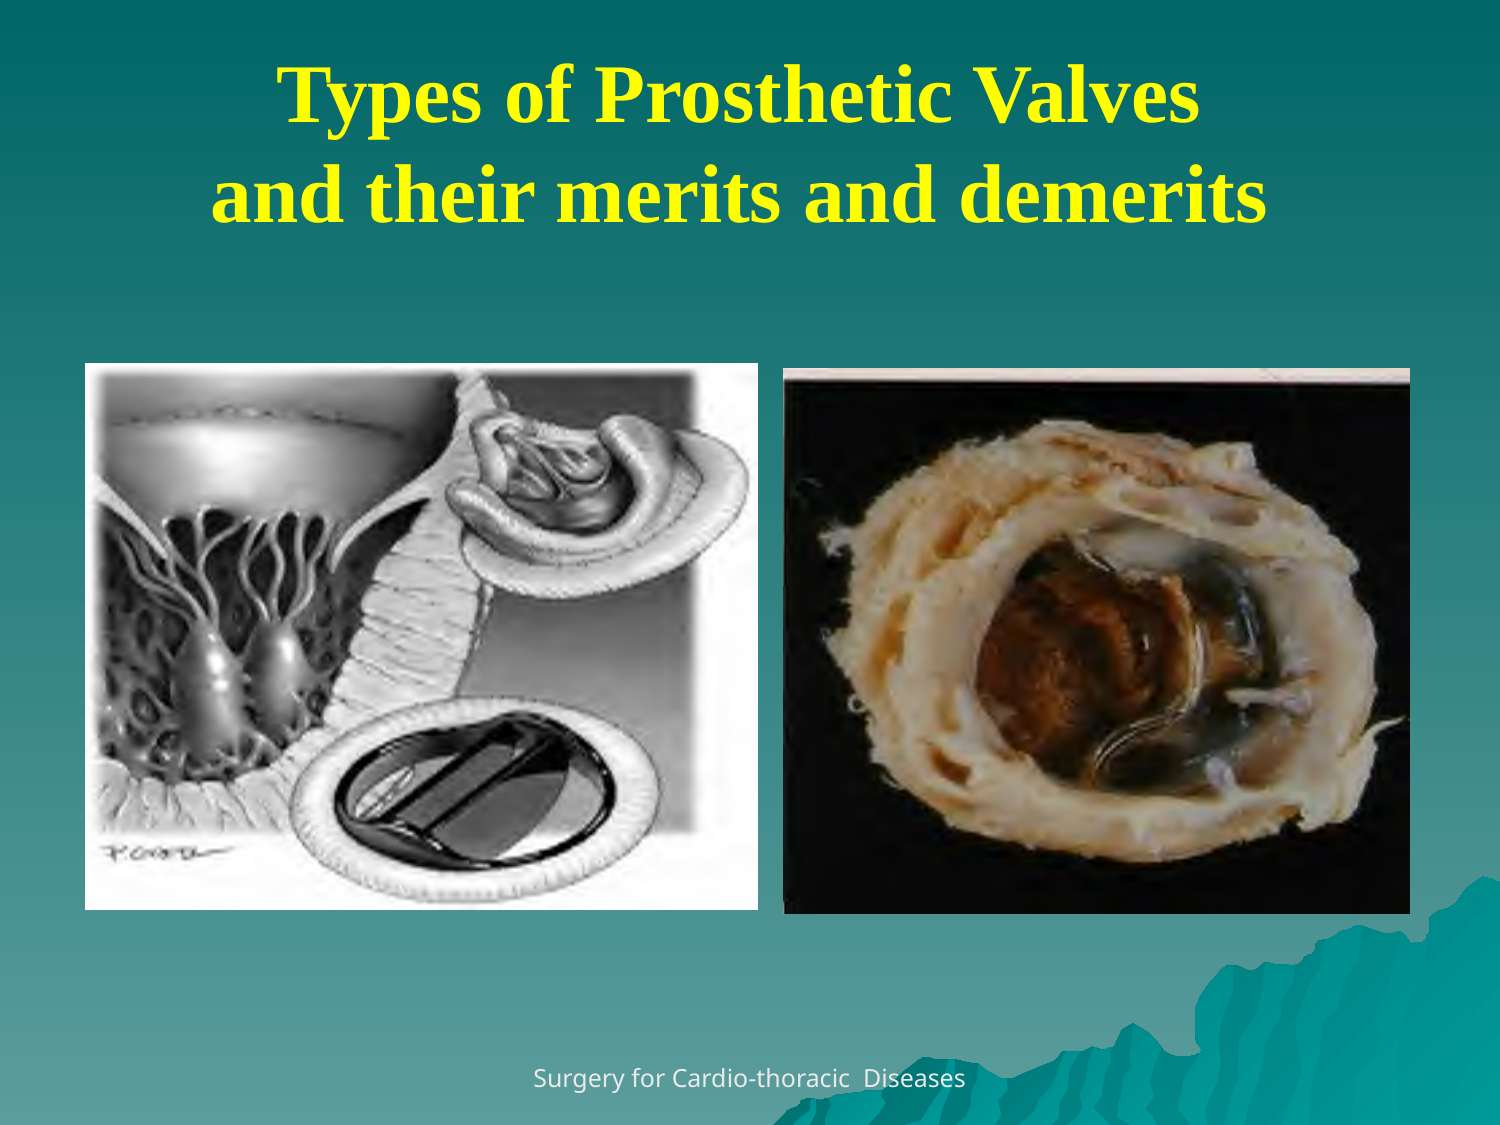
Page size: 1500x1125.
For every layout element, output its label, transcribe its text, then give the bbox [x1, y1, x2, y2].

title Types of Prosthetic Valves and their merits and demerits [74, 45, 1426, 233]
footer Surgery for Cardio-thoracic Diseases [512, 1024, 988, 1101]
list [783, 368, 1410, 915]
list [85, 362, 758, 911]
